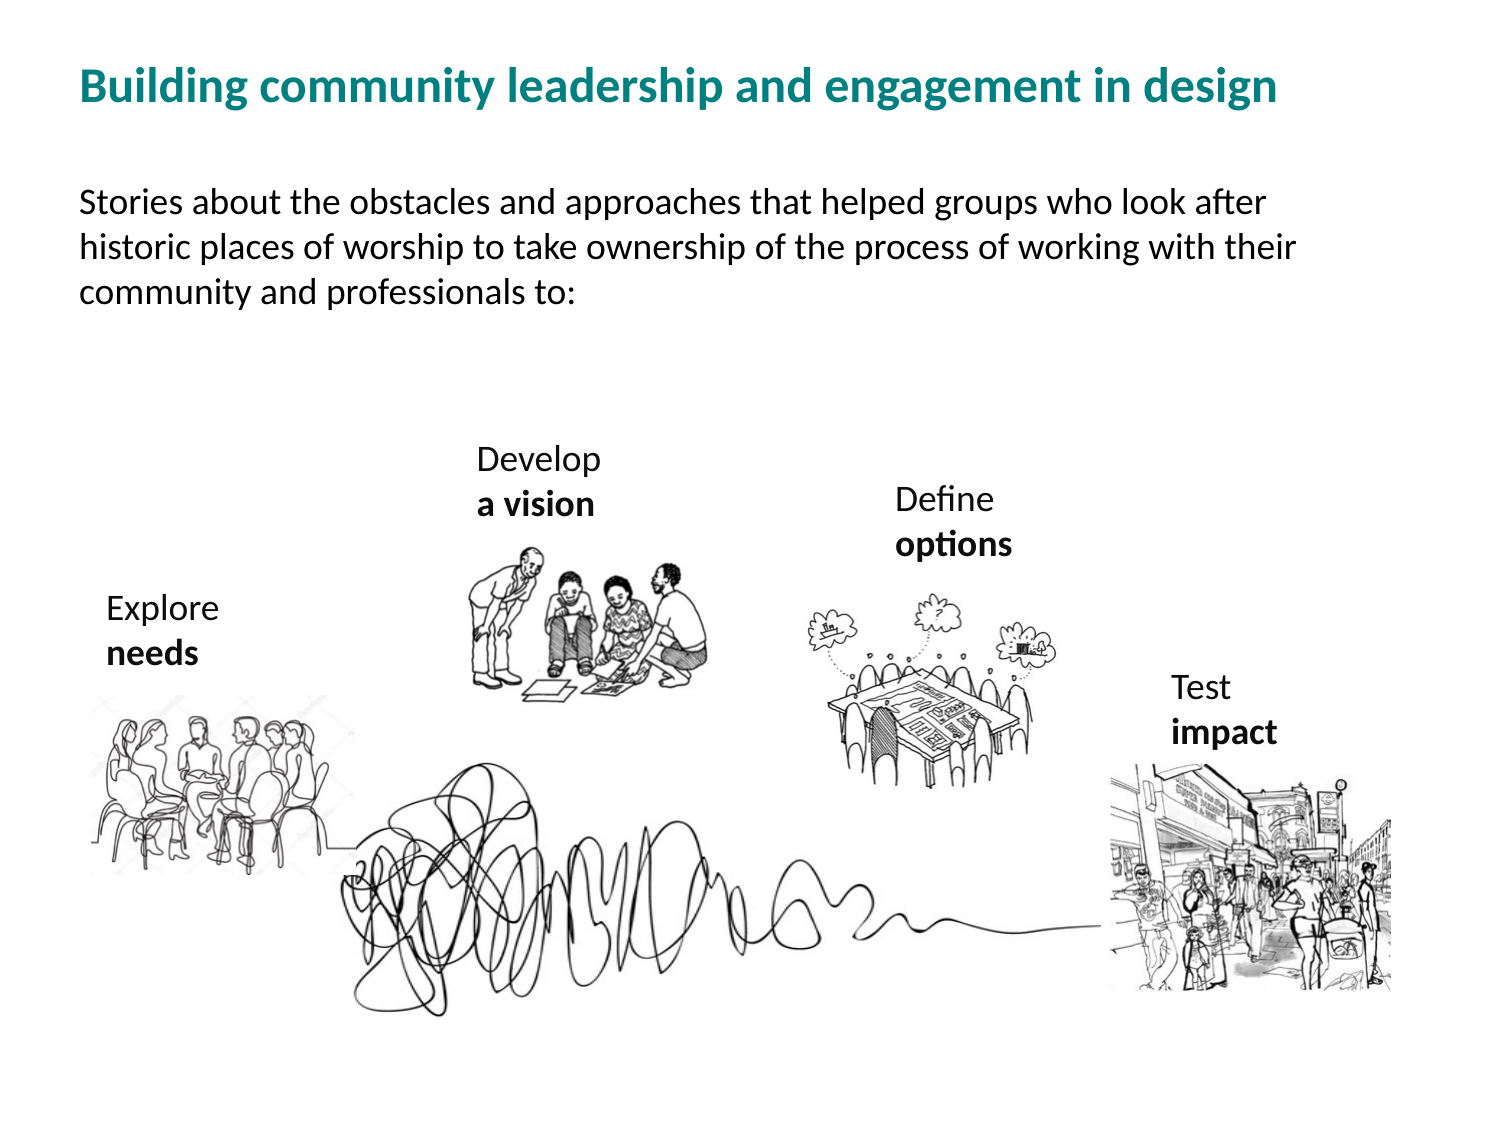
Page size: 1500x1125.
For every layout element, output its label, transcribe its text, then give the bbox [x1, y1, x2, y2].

picture [90, 583, 1101, 1054]
text_box Test impact [1156, 654, 1500, 760]
text_box Explore needs [91, 575, 319, 681]
text_box Stories about the obstacles and approaches that helped groups who look after historic places of worship to take ownership of the process of working with their community and professionals to: [64, 169, 1391, 365]
text_box Develop a vision [461, 426, 625, 546]
picture [1108, 751, 1391, 998]
picture [462, 546, 710, 708]
text_box Building community leadership and engagement in design [64, 44, 1486, 155]
text_box Define options [880, 466, 1364, 572]
